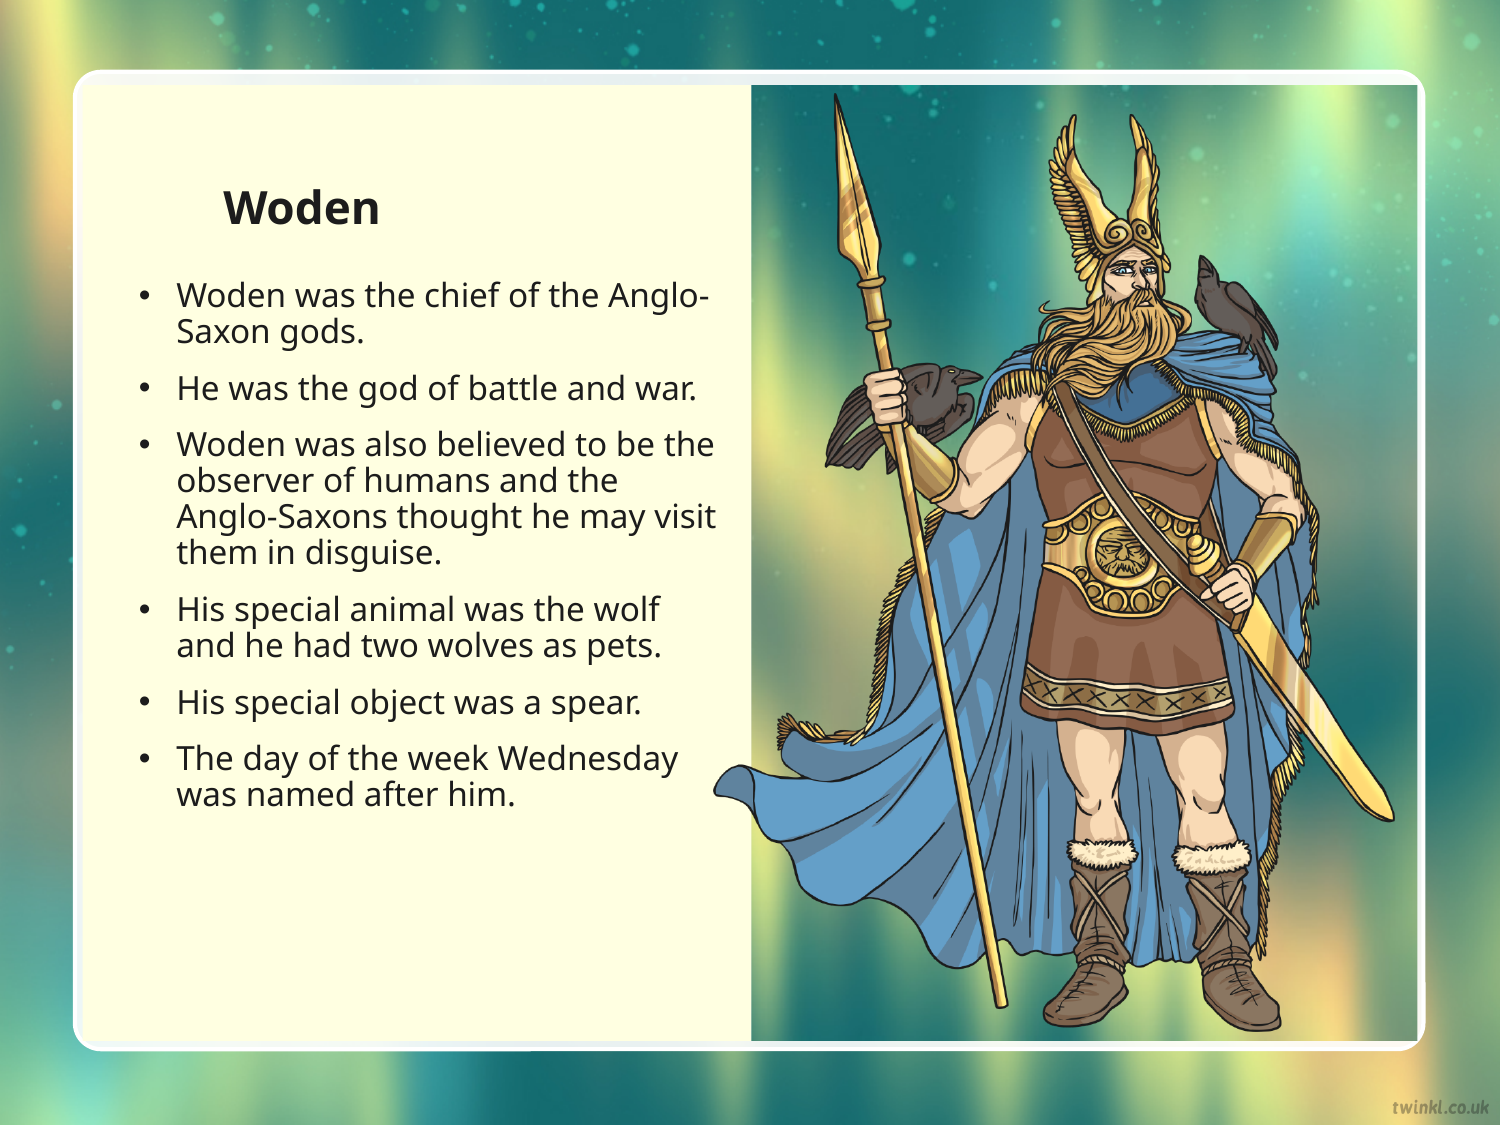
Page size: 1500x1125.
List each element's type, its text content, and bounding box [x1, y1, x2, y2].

title Woden [97, 143, 549, 237]
list Woden was the chief of the Anglo-Saxon gods. He was the god of battle and war. Woden was also believed to be the observer of humans and the Anglo-Saxons thought he may visit them in disguise. His special animal was the wolf and he had two wolves as pets. His special object was a spear. The day of the week Wednesday was named after him. [97, 237, 712, 889]
picture [0, 0, 1500, 1125]
text_box [81, 84, 752, 1042]
